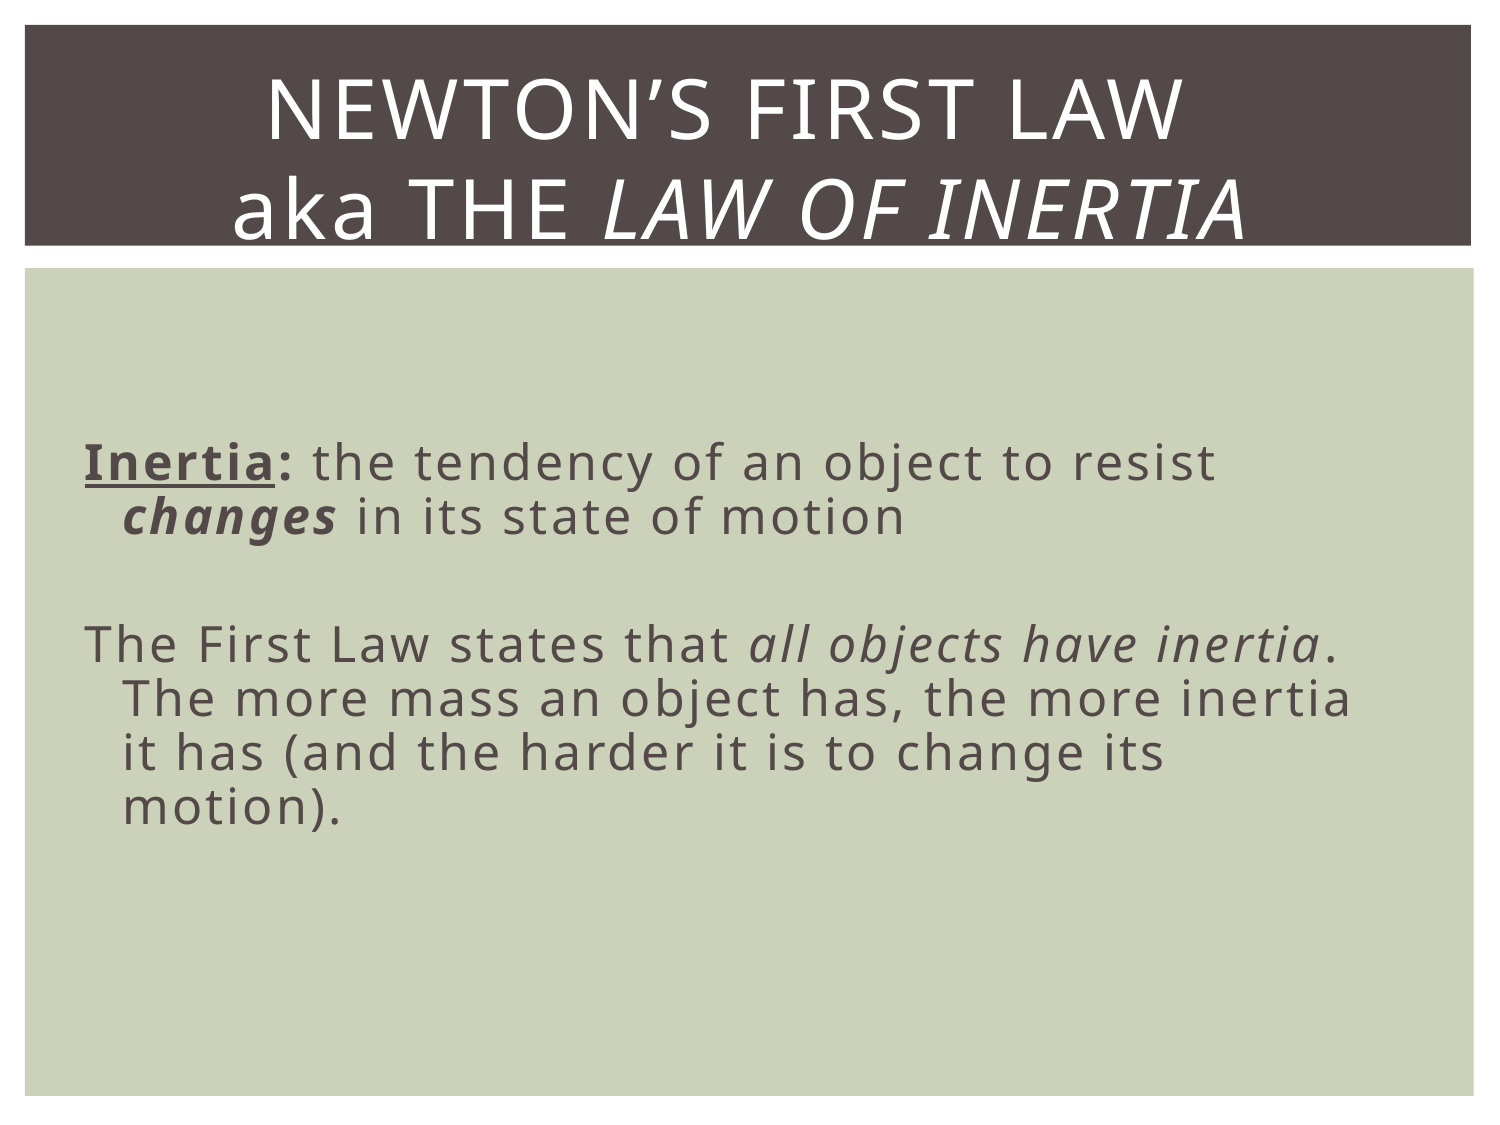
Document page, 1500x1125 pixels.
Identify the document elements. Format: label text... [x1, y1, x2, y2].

list Inertia: the tendency of an object to resist changes in its state of motion The First Law states that all objects have inertia. The more mass an object has, the more inertia it has (and the harder it is to change its motion). [62, 429, 1413, 1005]
title Newton’s First Law aka the Law of Inertia [64, 62, 1415, 250]
